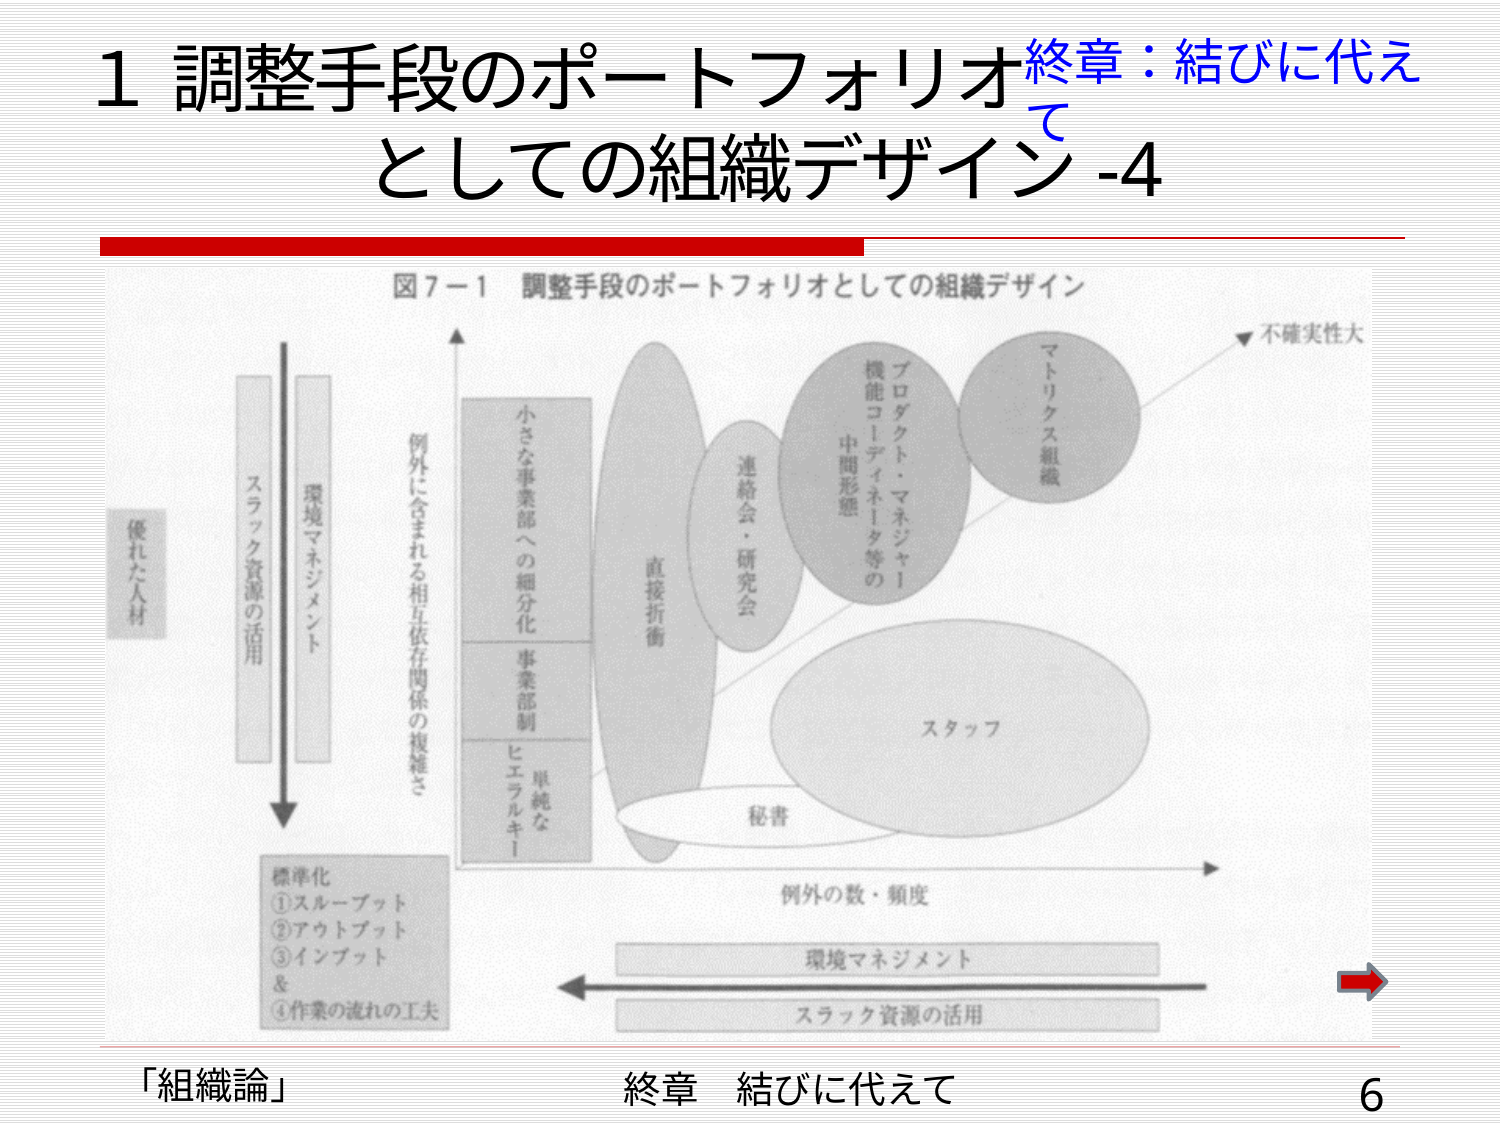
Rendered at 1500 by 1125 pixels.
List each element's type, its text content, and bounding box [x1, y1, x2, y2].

picture [105, 266, 1372, 1041]
title １ 調整手段のポートフォリオ としての組織デザイン-4 [64, 18, 1495, 219]
text_box 終章：結びに代えて [1009, 23, 1459, 159]
footer 終章 結びに代えて [430, 1058, 1074, 1118]
text_box [1377, 969, 1389, 995]
slide_number 6 [1074, 1058, 1401, 1118]
slide_number 「組織論」 [105, 1054, 898, 1114]
